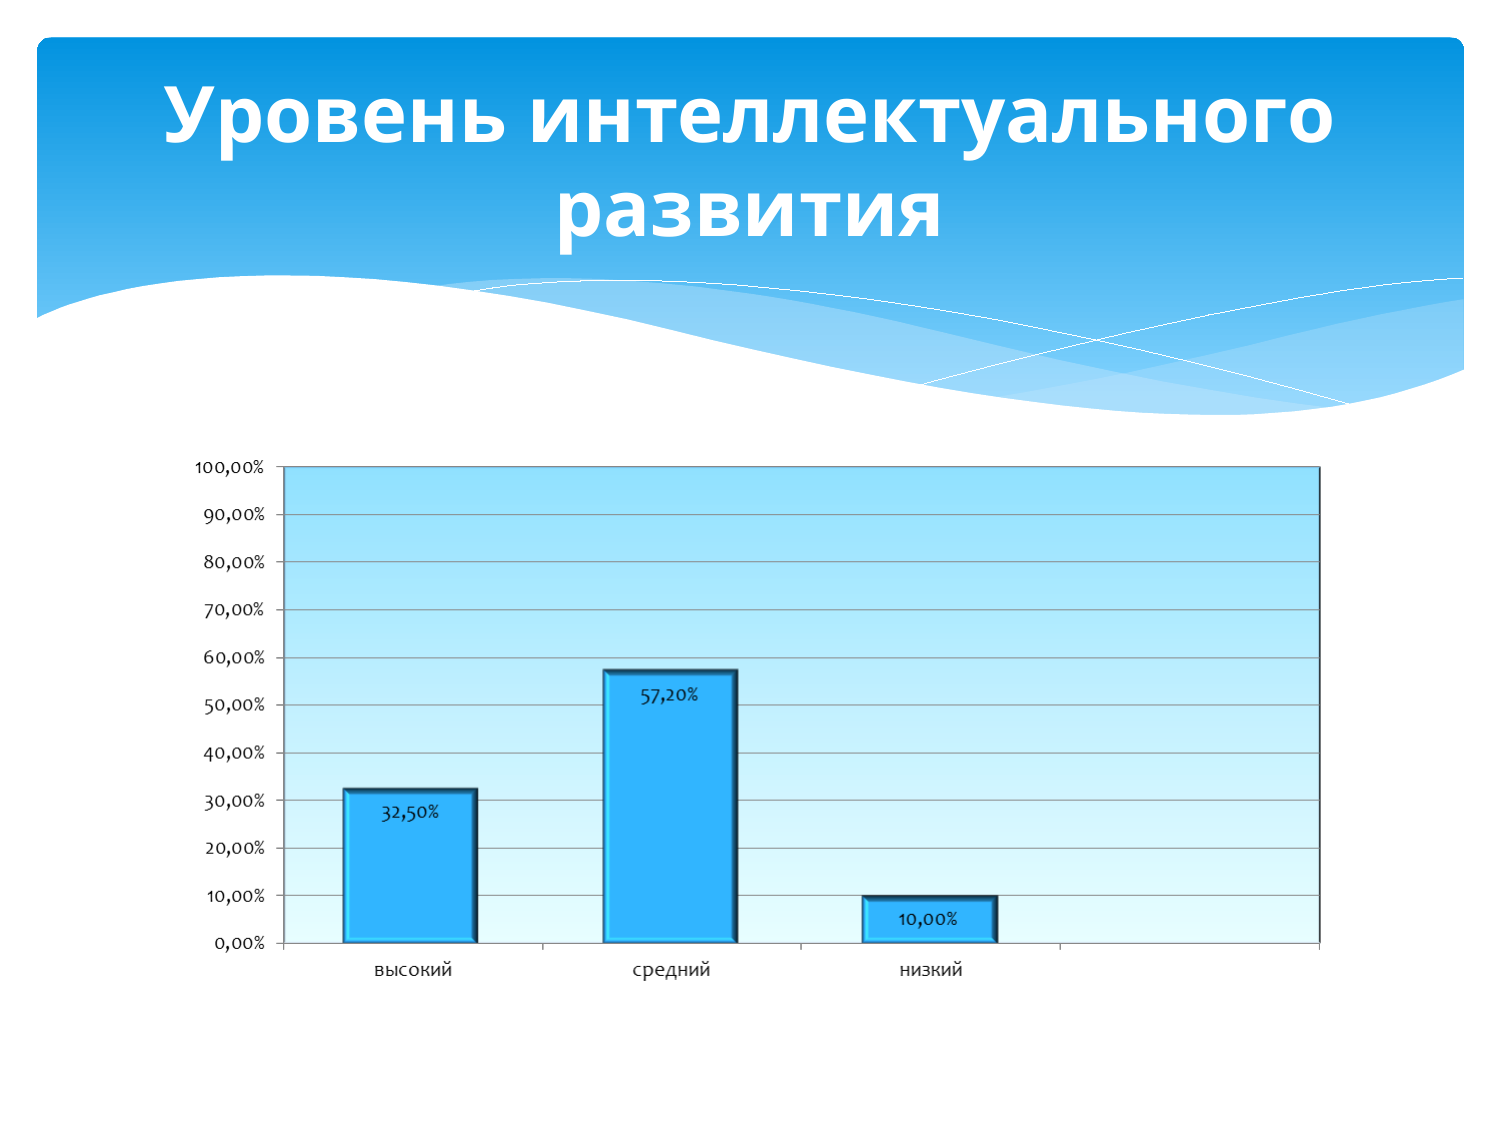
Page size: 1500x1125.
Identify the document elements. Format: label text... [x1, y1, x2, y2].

title Уровень интеллектуального развития [75, 55, 1425, 261]
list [134, 430, 1367, 1014]
